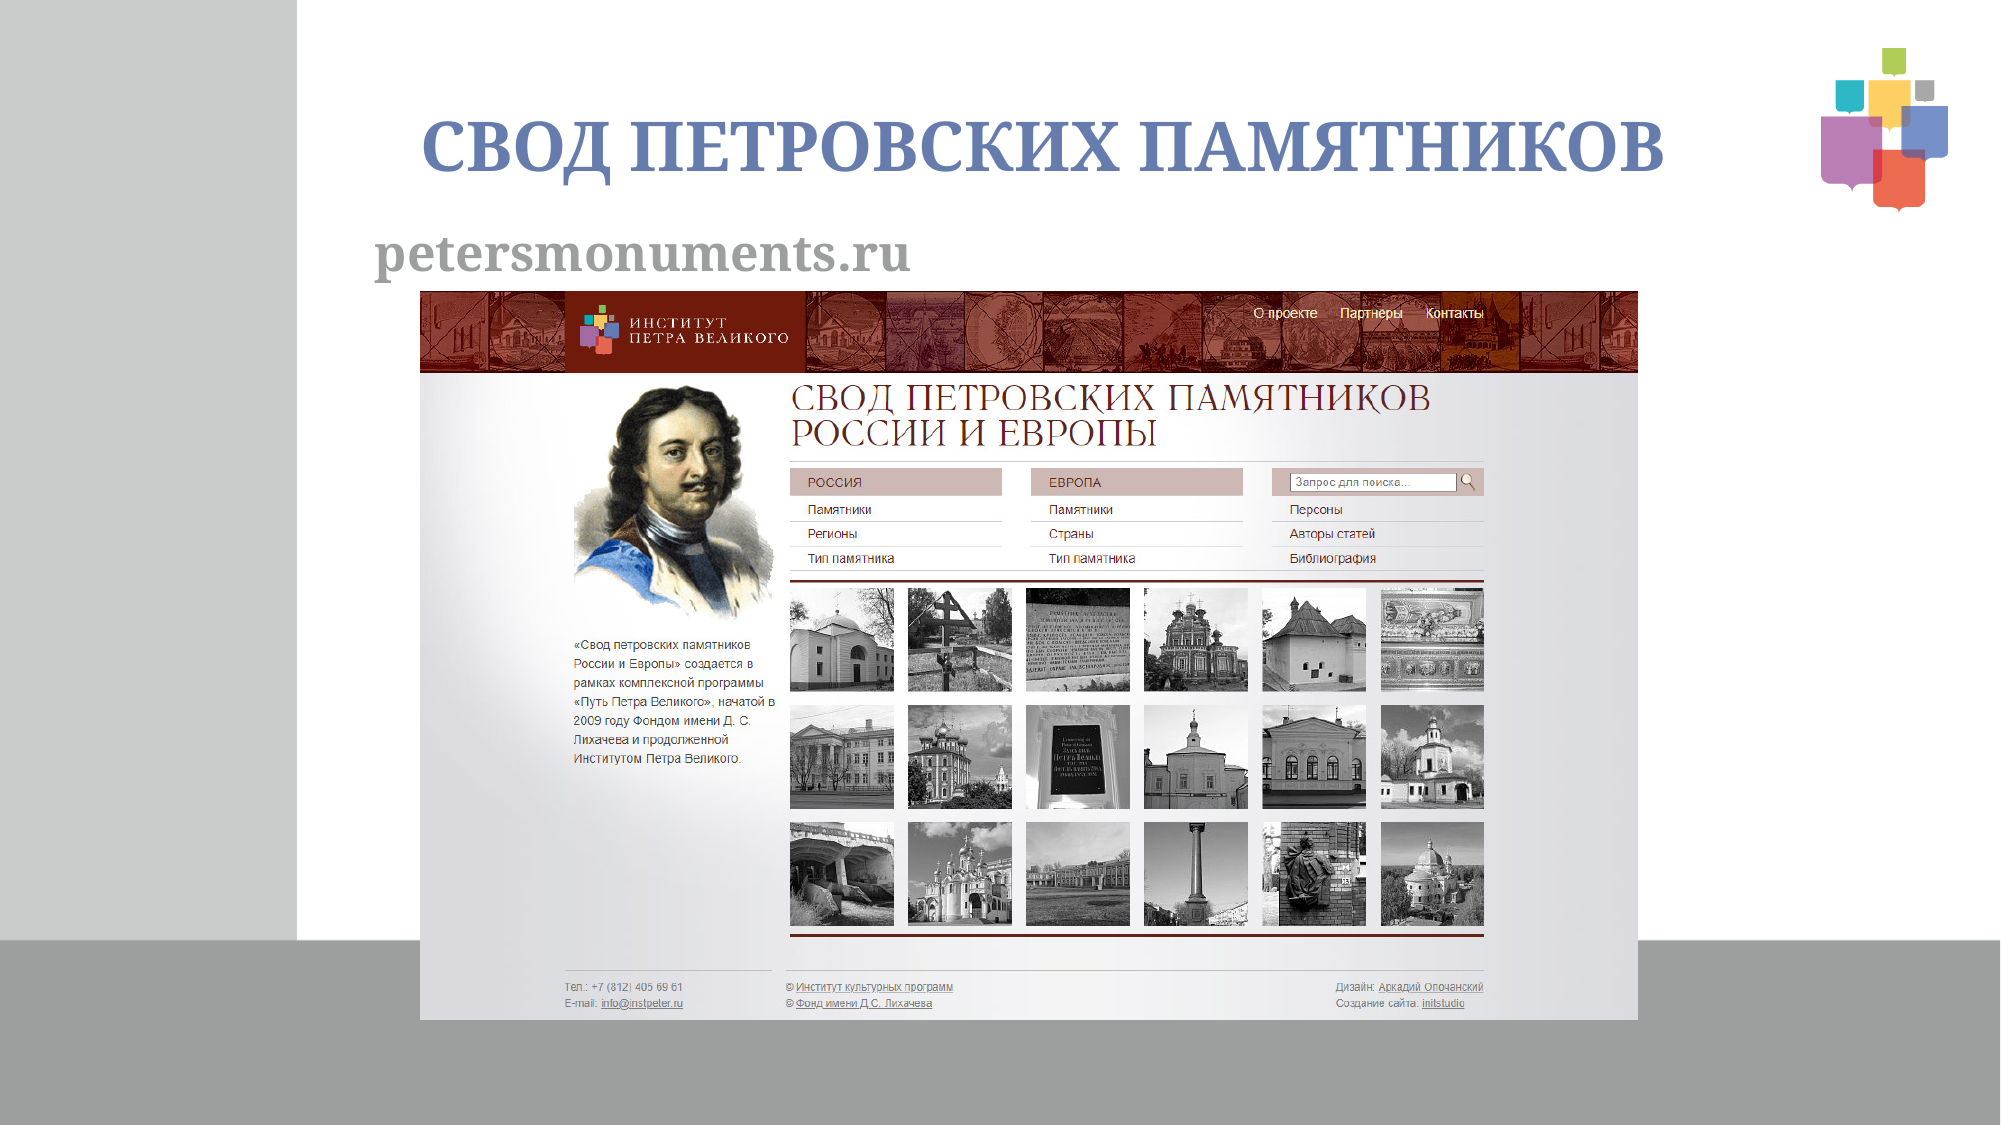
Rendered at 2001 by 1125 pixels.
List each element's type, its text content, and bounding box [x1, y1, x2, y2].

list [1821, 48, 1948, 214]
text_box petersmonuments.ru [359, 213, 927, 289]
picture [0, 0, 2001, 1125]
title СВОД ПЕТРОВСКИХ ПАМЯТНИКОВ [405, 66, 1796, 232]
